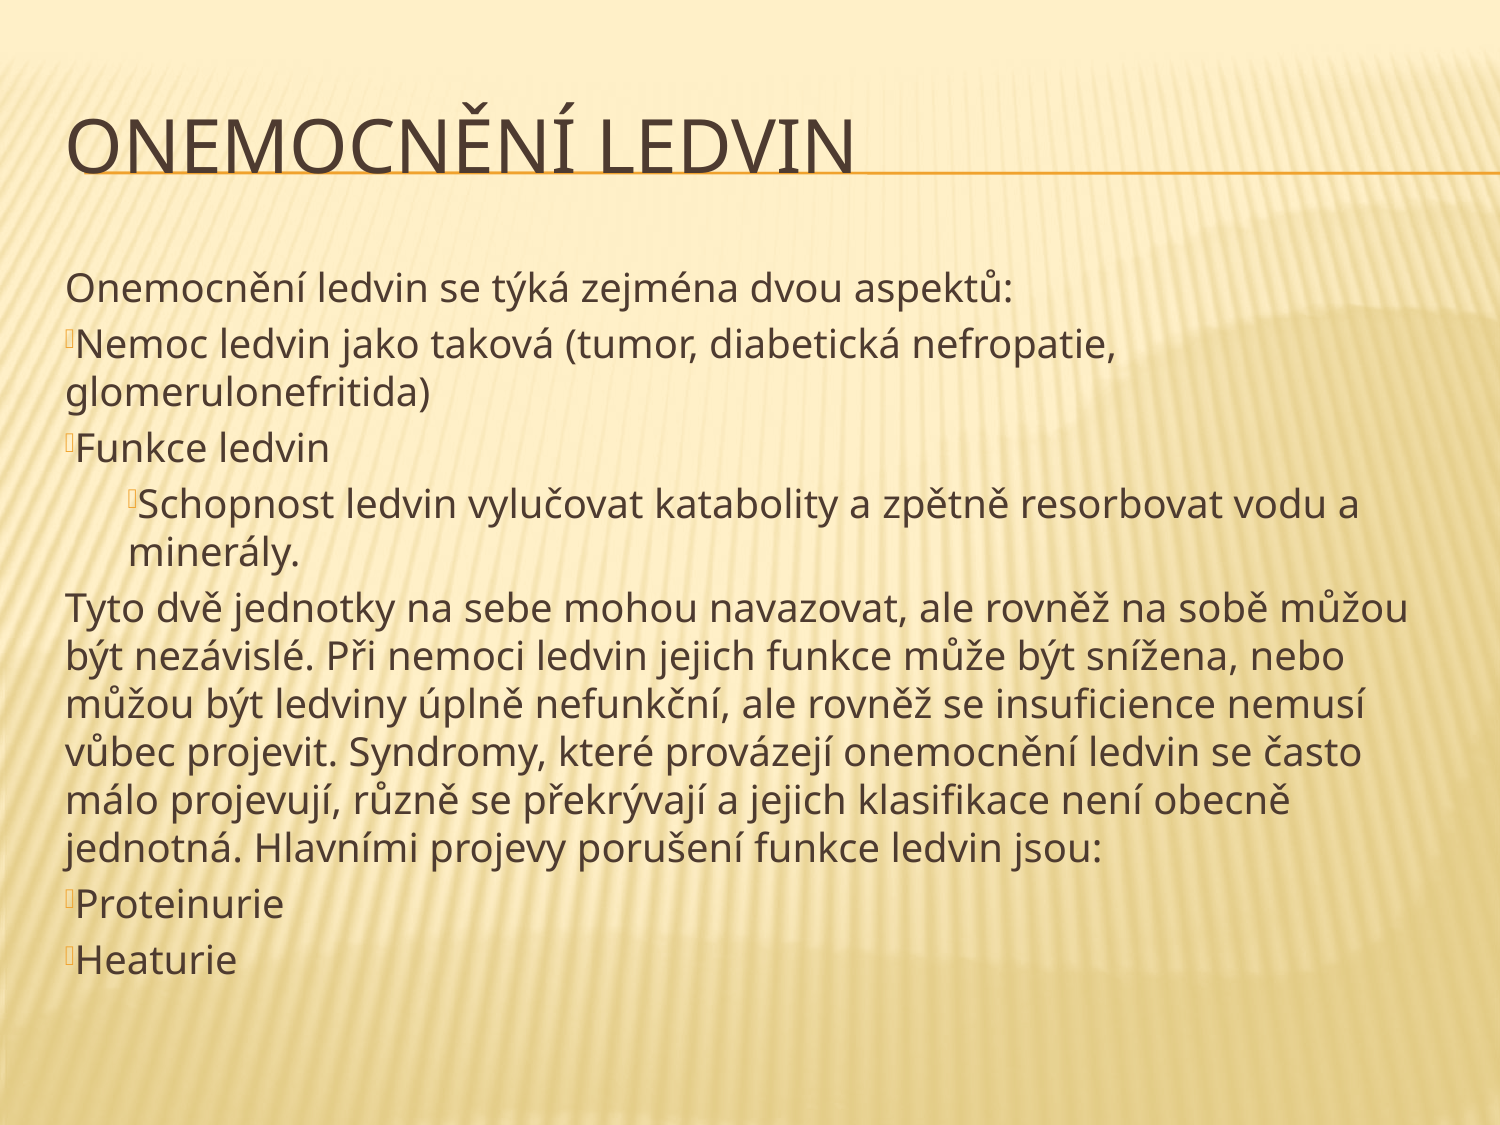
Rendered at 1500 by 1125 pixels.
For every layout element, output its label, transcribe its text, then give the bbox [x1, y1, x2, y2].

list Onemocnění ledvin se týká zejména dvou aspektů: Nemoc ledvin jako taková (tumor, diabetická nefropatie, glomerulonefritida) Funkce ledvin Schopnost ledvin vylučovat katabolity a zpětně resorbovat vodu a minerály. Tyto dvě jednotky na sebe mohou navazovat, ale rovněž na sobě můžou být nezávislé. Při nemoci ledvin jejich funkce může být snížena, nebo můžou být ledviny úplně nefunkční, ale rovněž se insuficience nemusí vůbec projevit. Syndromy, které provázejí onemocnění ledvin se často málo projevují, různě se překrývají a jejich klasifikace není obecně jednotná. Hlavními projevy porušení funkce ledvin jsou: Proteinurie Heaturie [50, 254, 1475, 998]
title Onemocnění ledvin [50, 75, 1475, 213]
